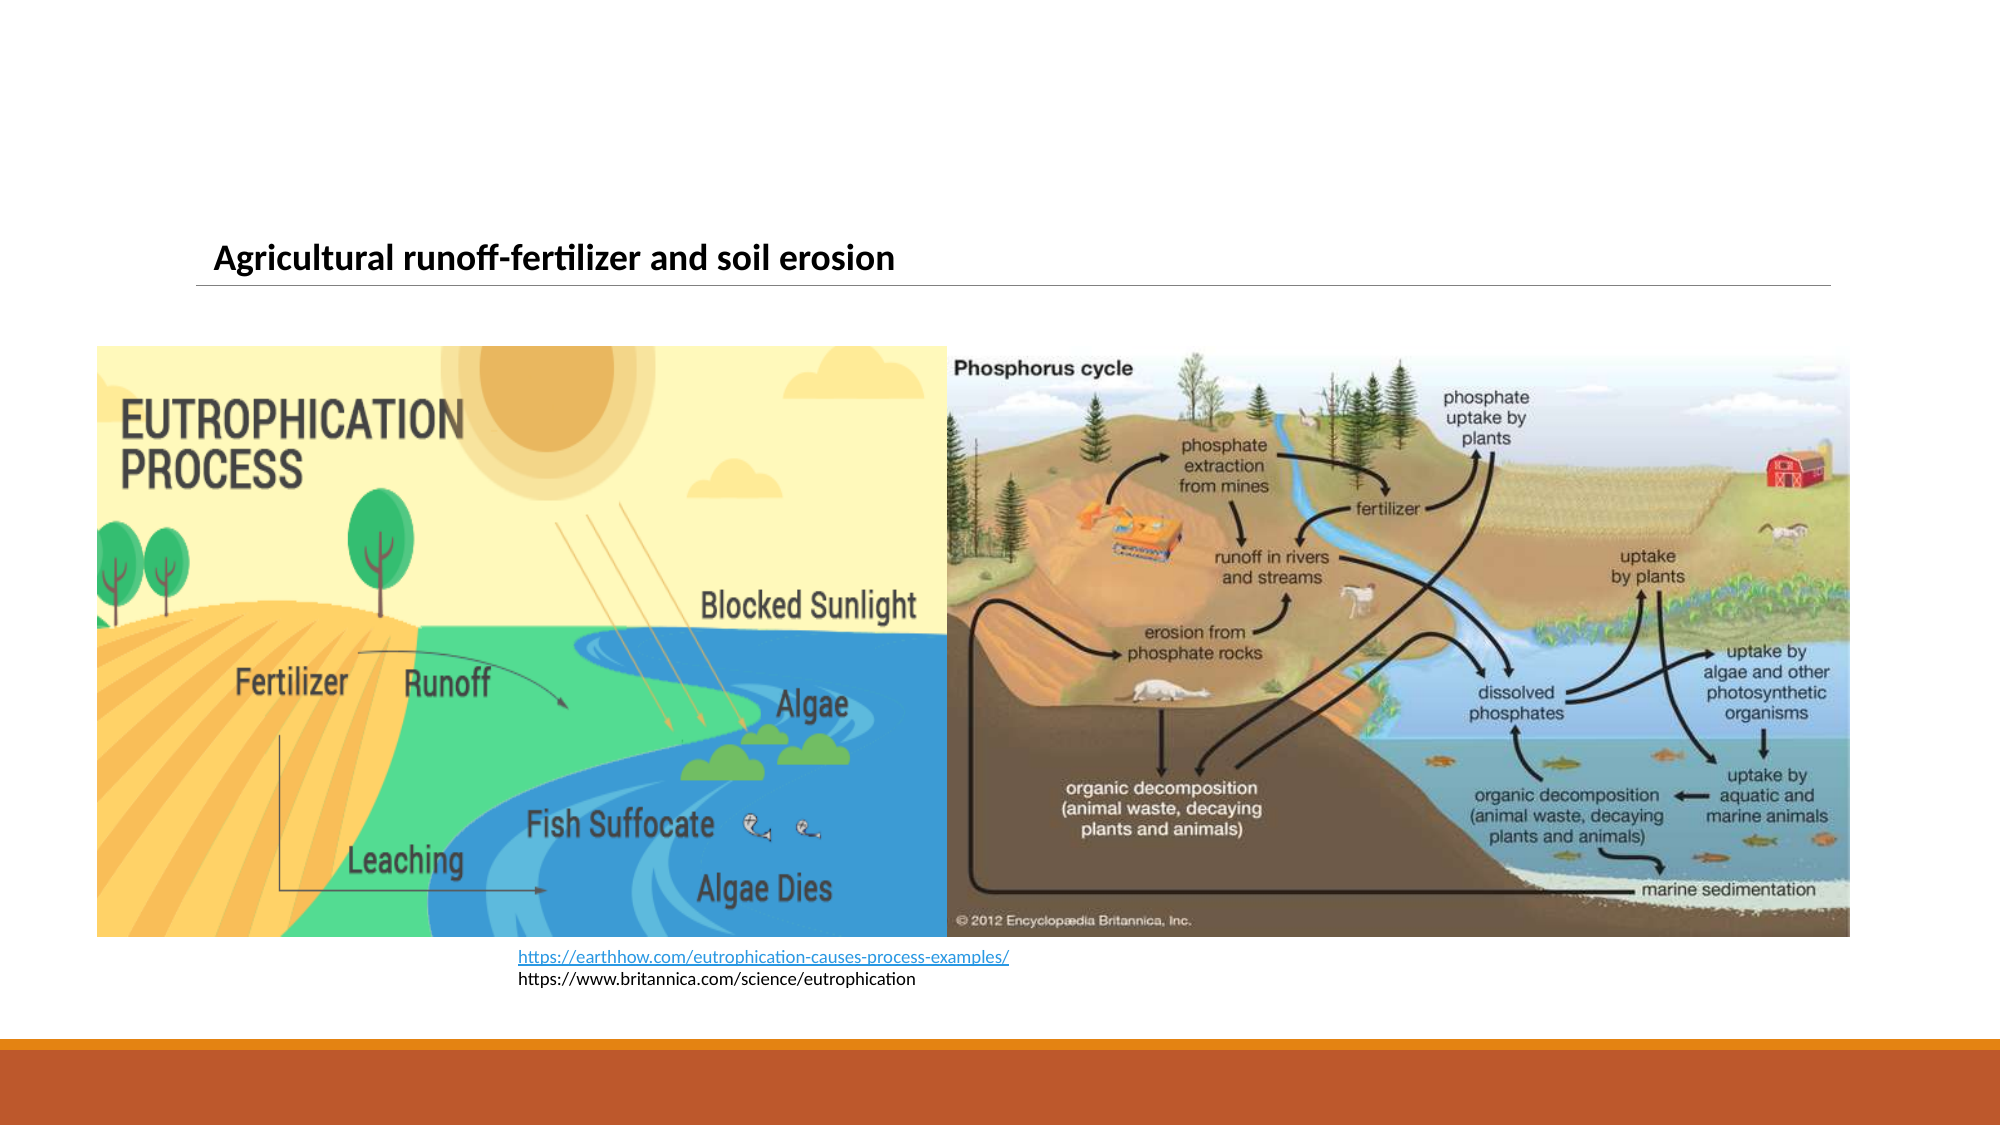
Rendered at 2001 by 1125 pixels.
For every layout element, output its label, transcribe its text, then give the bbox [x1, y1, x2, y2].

text_box https://earthhow.com/eutrophication-causes-process-examples/ https://www.britannica.com/science/eutrophication [503, 947, 1504, 997]
text_box Agricultural runoff-fertilizer and soil erosion [198, 225, 911, 285]
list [96, 345, 947, 938]
picture [947, 345, 1850, 938]
